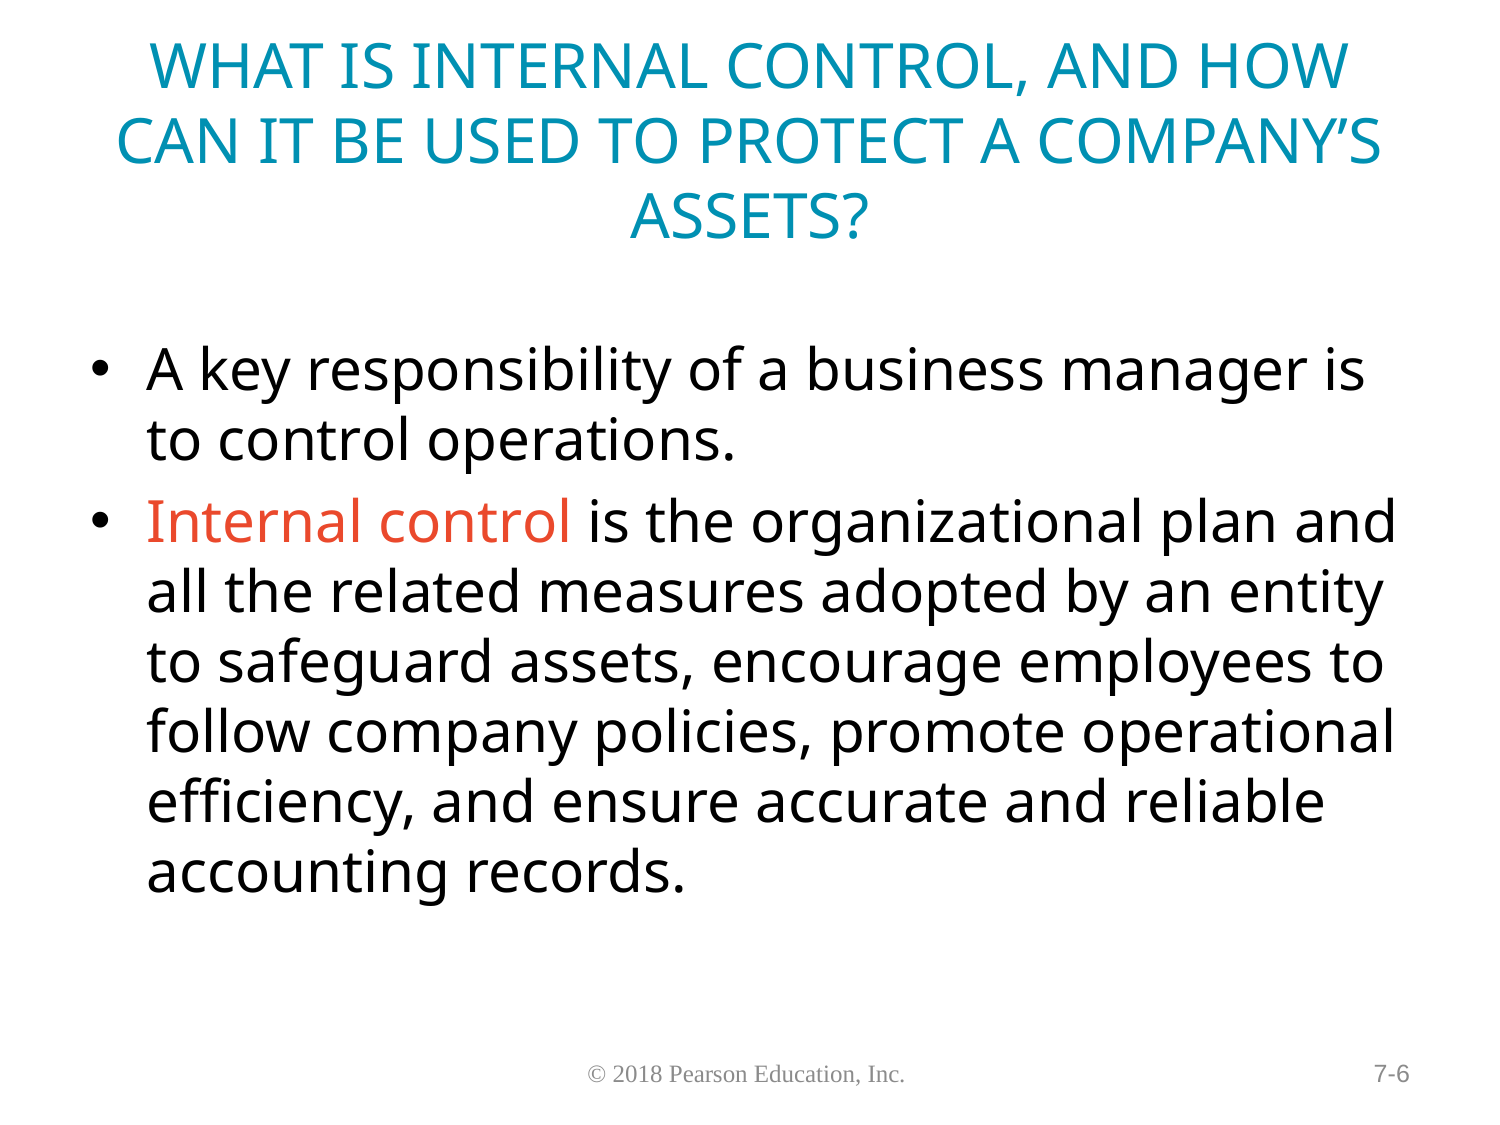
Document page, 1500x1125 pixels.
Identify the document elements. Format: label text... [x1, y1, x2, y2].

list A key responsibility of a business manager is to control operations. Internal control is the organizational plan and all the related measures adopted by an entity to safeguard assets, encourage employees to follow company policies, promote operational efficiency, and ensure accurate and reliable accounting records. [75, 324, 1425, 1005]
slide_number 7-6 [1074, 1042, 1425, 1103]
title WHAT IS INTERNAL CONTROL, AND HOW CAN IT BE USED TO PROTECT A COMPANY’S ASSETS? [75, 45, 1425, 233]
